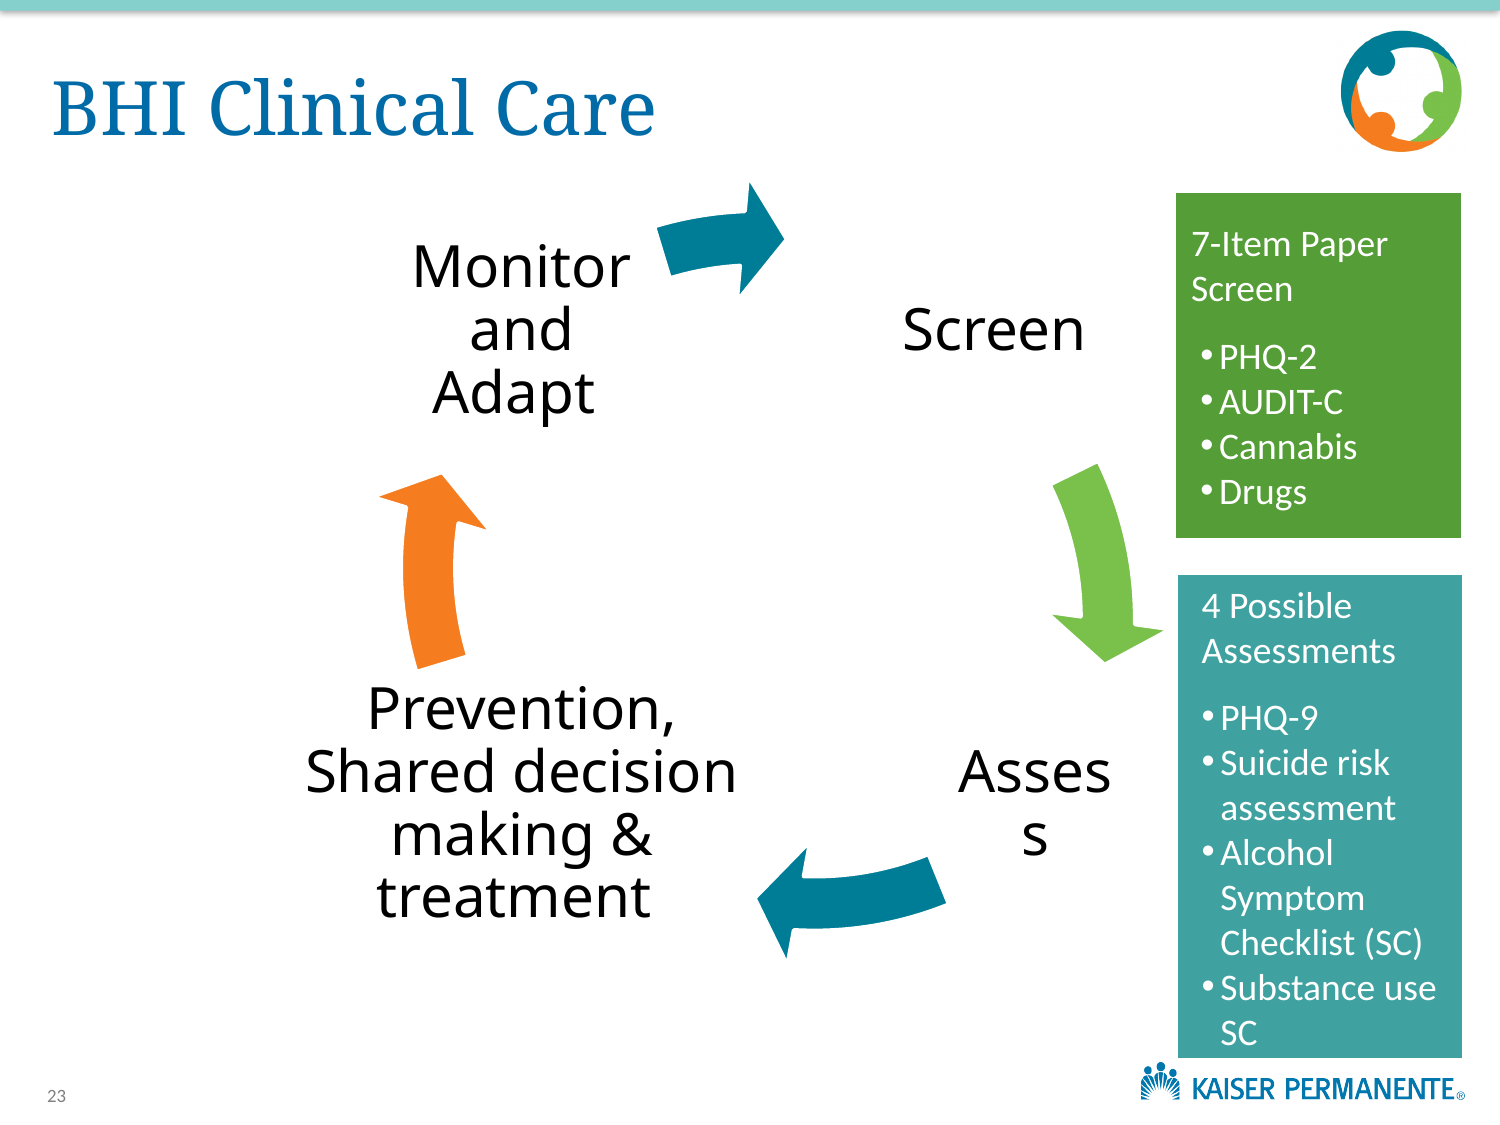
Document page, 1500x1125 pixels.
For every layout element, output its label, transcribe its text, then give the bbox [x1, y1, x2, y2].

picture [1147, 1083, 1174, 1100]
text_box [155, 174, 1336, 962]
picture [1378, 1087, 1385, 1100]
picture [1413, 1088, 1419, 1100]
picture [1197, 1092, 1203, 1100]
text_box 7-Item Paper Screen PHQ-2 AUDIT-C Cannabis Drugs [1340, 192, 1461, 539]
picture [1164, 1062, 1465, 1100]
title BHI Clinical Care [37, 25, 1310, 157]
text_box 4 Possible Assessments PHQ-9 Suicide risk assessment Alcohol Symptom Checklist (SC) Substance use SC [1177, 575, 1462, 1059]
picture [1320, 1091, 1325, 1100]
picture [1336, 27, 1466, 155]
picture [1141, 1062, 1158, 1078]
picture [1264, 1092, 1270, 1100]
picture [1209, 1094, 1219, 1100]
picture [1359, 1094, 1368, 1100]
slide_number 23 [18, 1080, 81, 1109]
picture [1425, 1082, 1430, 1100]
